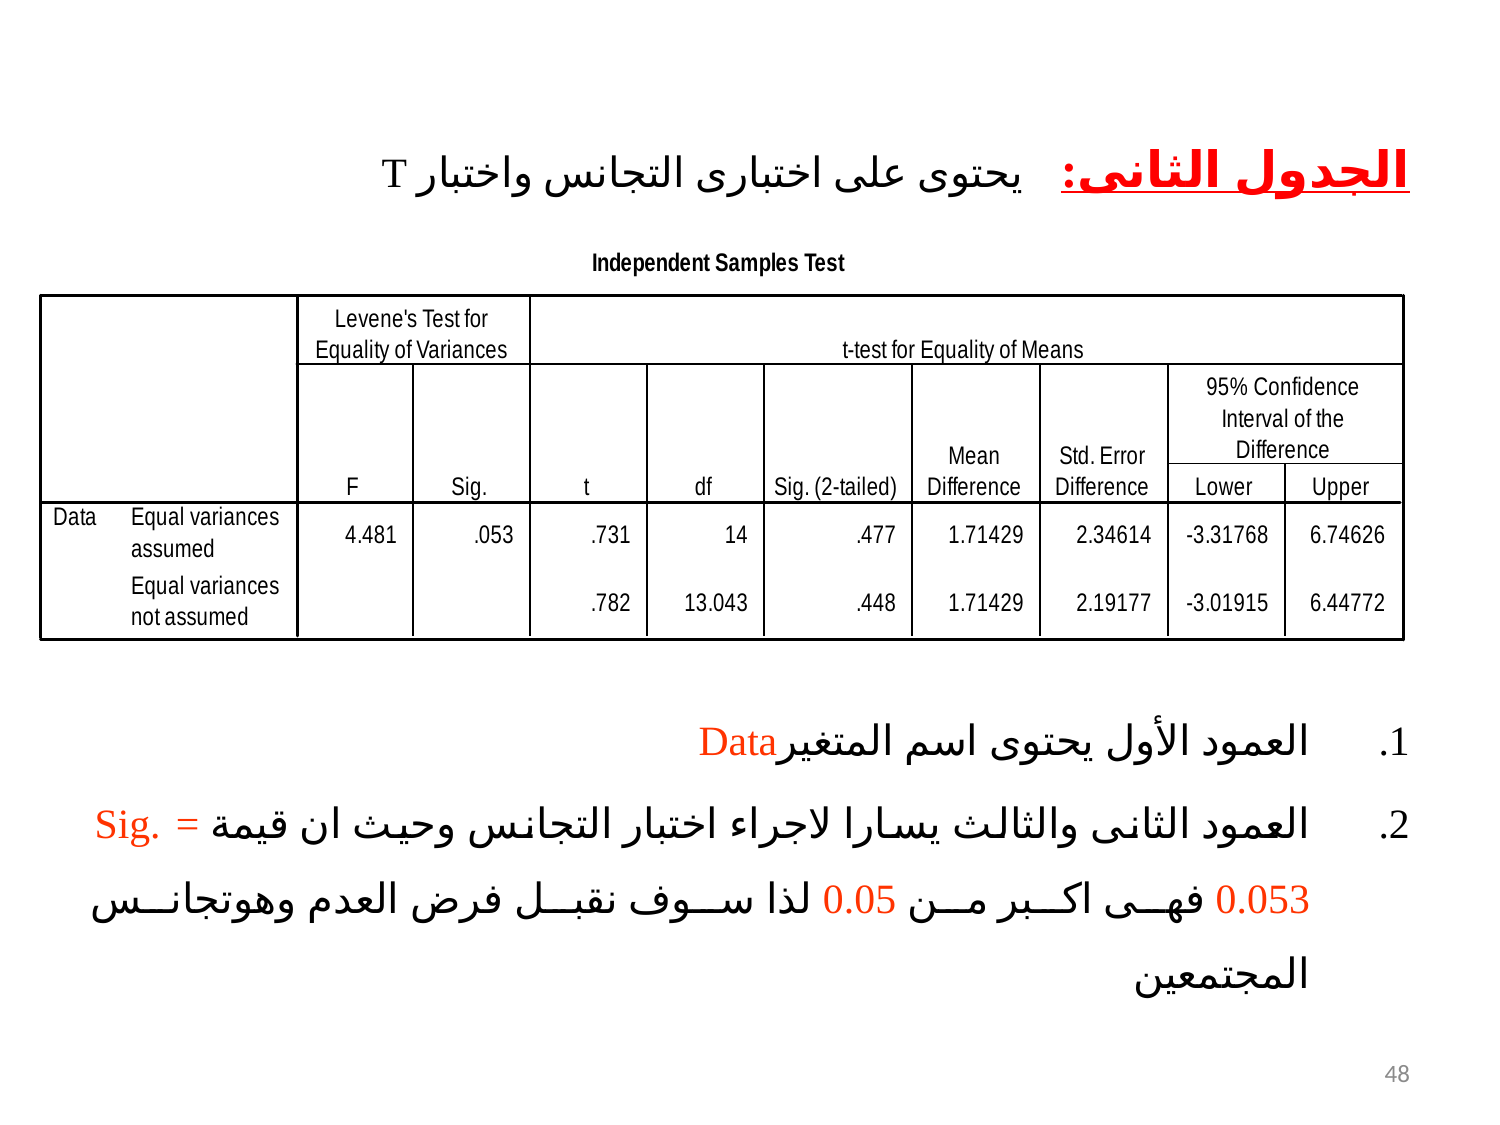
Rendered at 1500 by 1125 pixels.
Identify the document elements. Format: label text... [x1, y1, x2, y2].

picture [24, 224, 1476, 676]
list الجدول الثانى: يحتوى على اختبارى التجانس واختبار T العمود الأول يحتوى اسم المتغيرData العمود الثانى والثالث يسارا لاجراء اختبار التجانس وحيث ان قيمة Sig. = 0.053 فهى اكبر من 0.05 لذا سوف نقبل فرض العدم وهوتجانس المجتمعين [75, 684, 1425, 1050]
list الجدول الثانى: يحتوى على اختبارى التجانس واختبار T العمود الأول يحتوى اسم المتغيرData العمود الثانى والثالث يسارا لاجراء اختبار التجانس وحيث ان قيمة Sig. = 0.053 فهى اكبر من 0.05 لذا سوف نقبل فرض العدم وهوتجانس المجتمعين [75, 99, 1425, 223]
slide_number 48 [1074, 1042, 1425, 1103]
